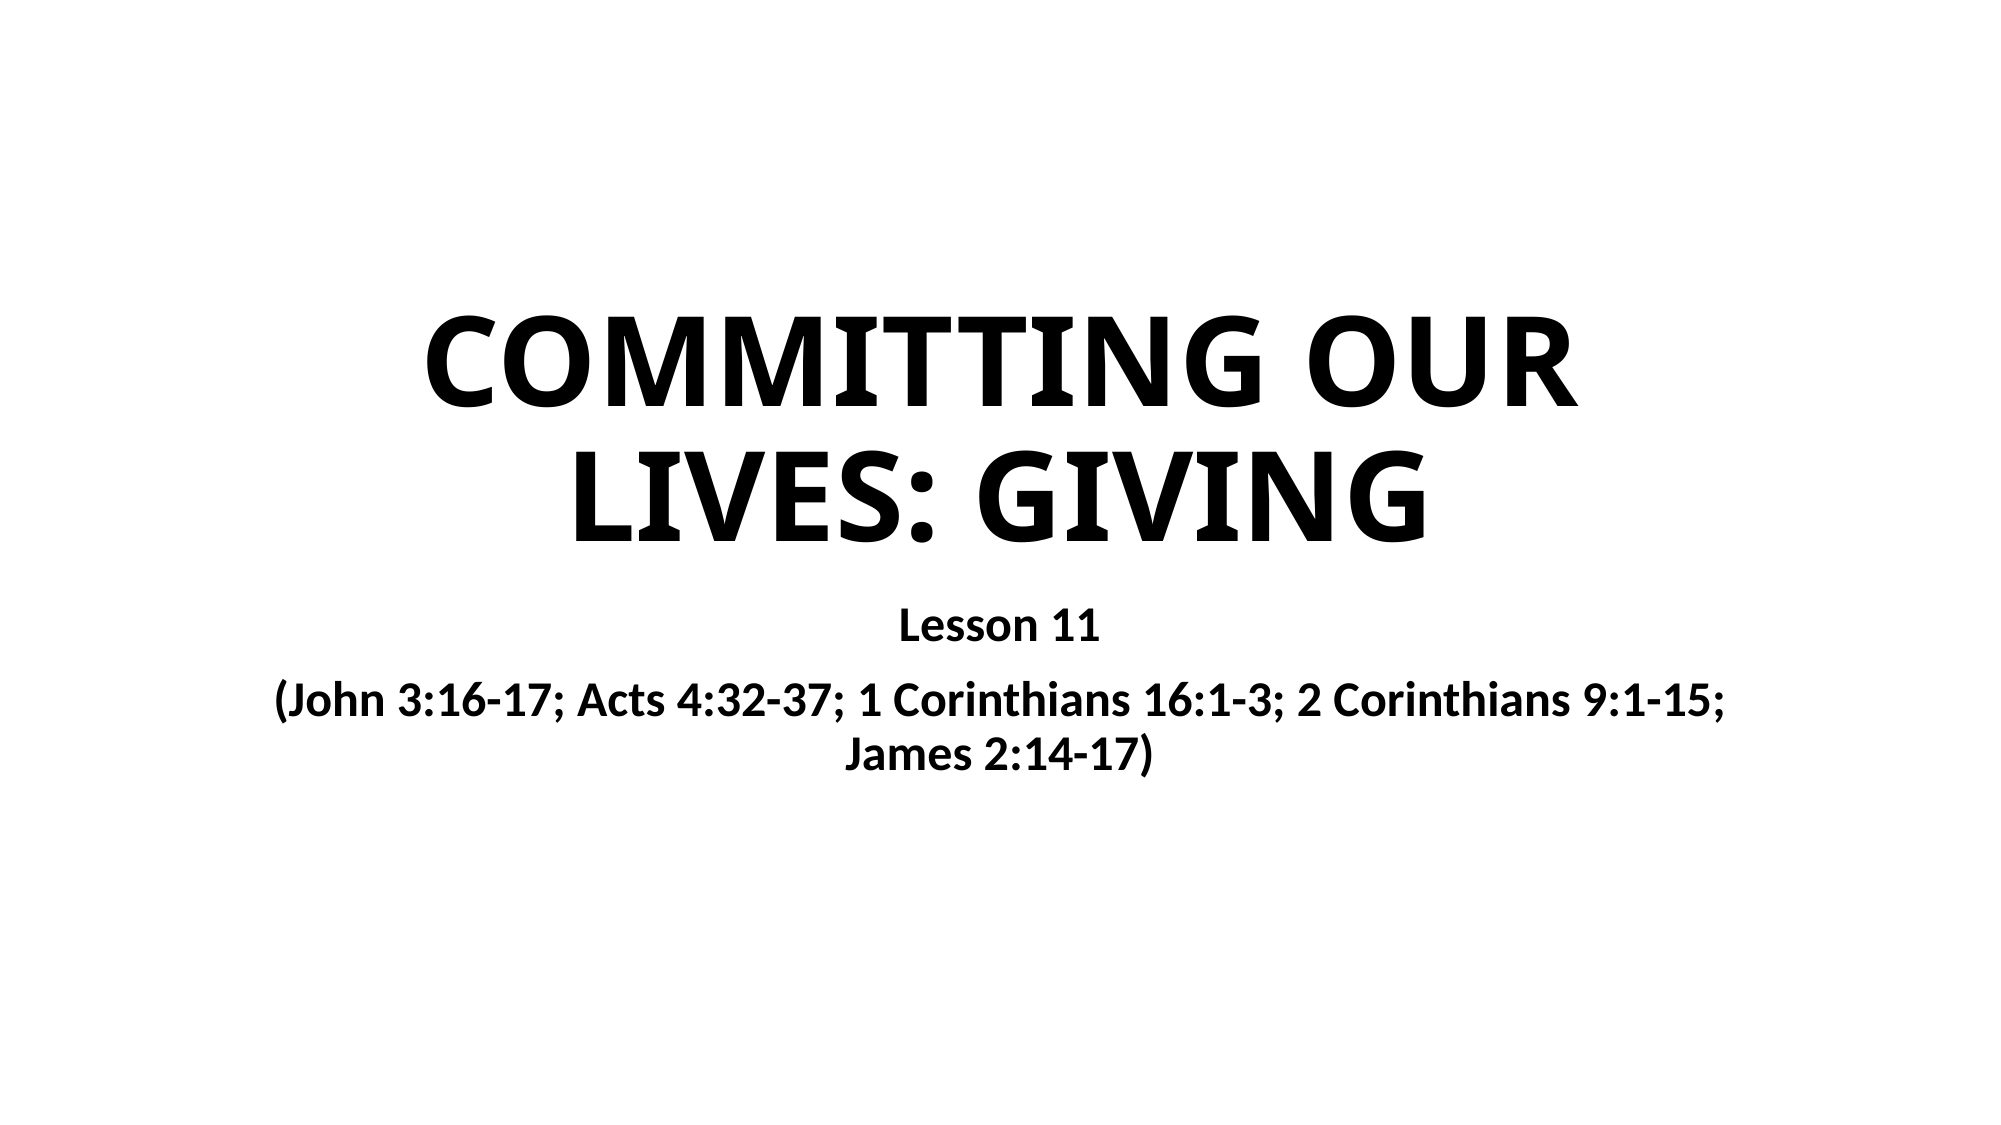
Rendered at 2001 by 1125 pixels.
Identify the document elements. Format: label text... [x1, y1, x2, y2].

subtitle Lesson 11 (John 3:16-17; Acts 4:32-37; 1 Corinthians 16:1-3; 2 Corinthians 9:1-15; James 2:14-17) [249, 590, 1750, 863]
title COMMITTING OUR LIVES: GIVING [249, 184, 1750, 576]
